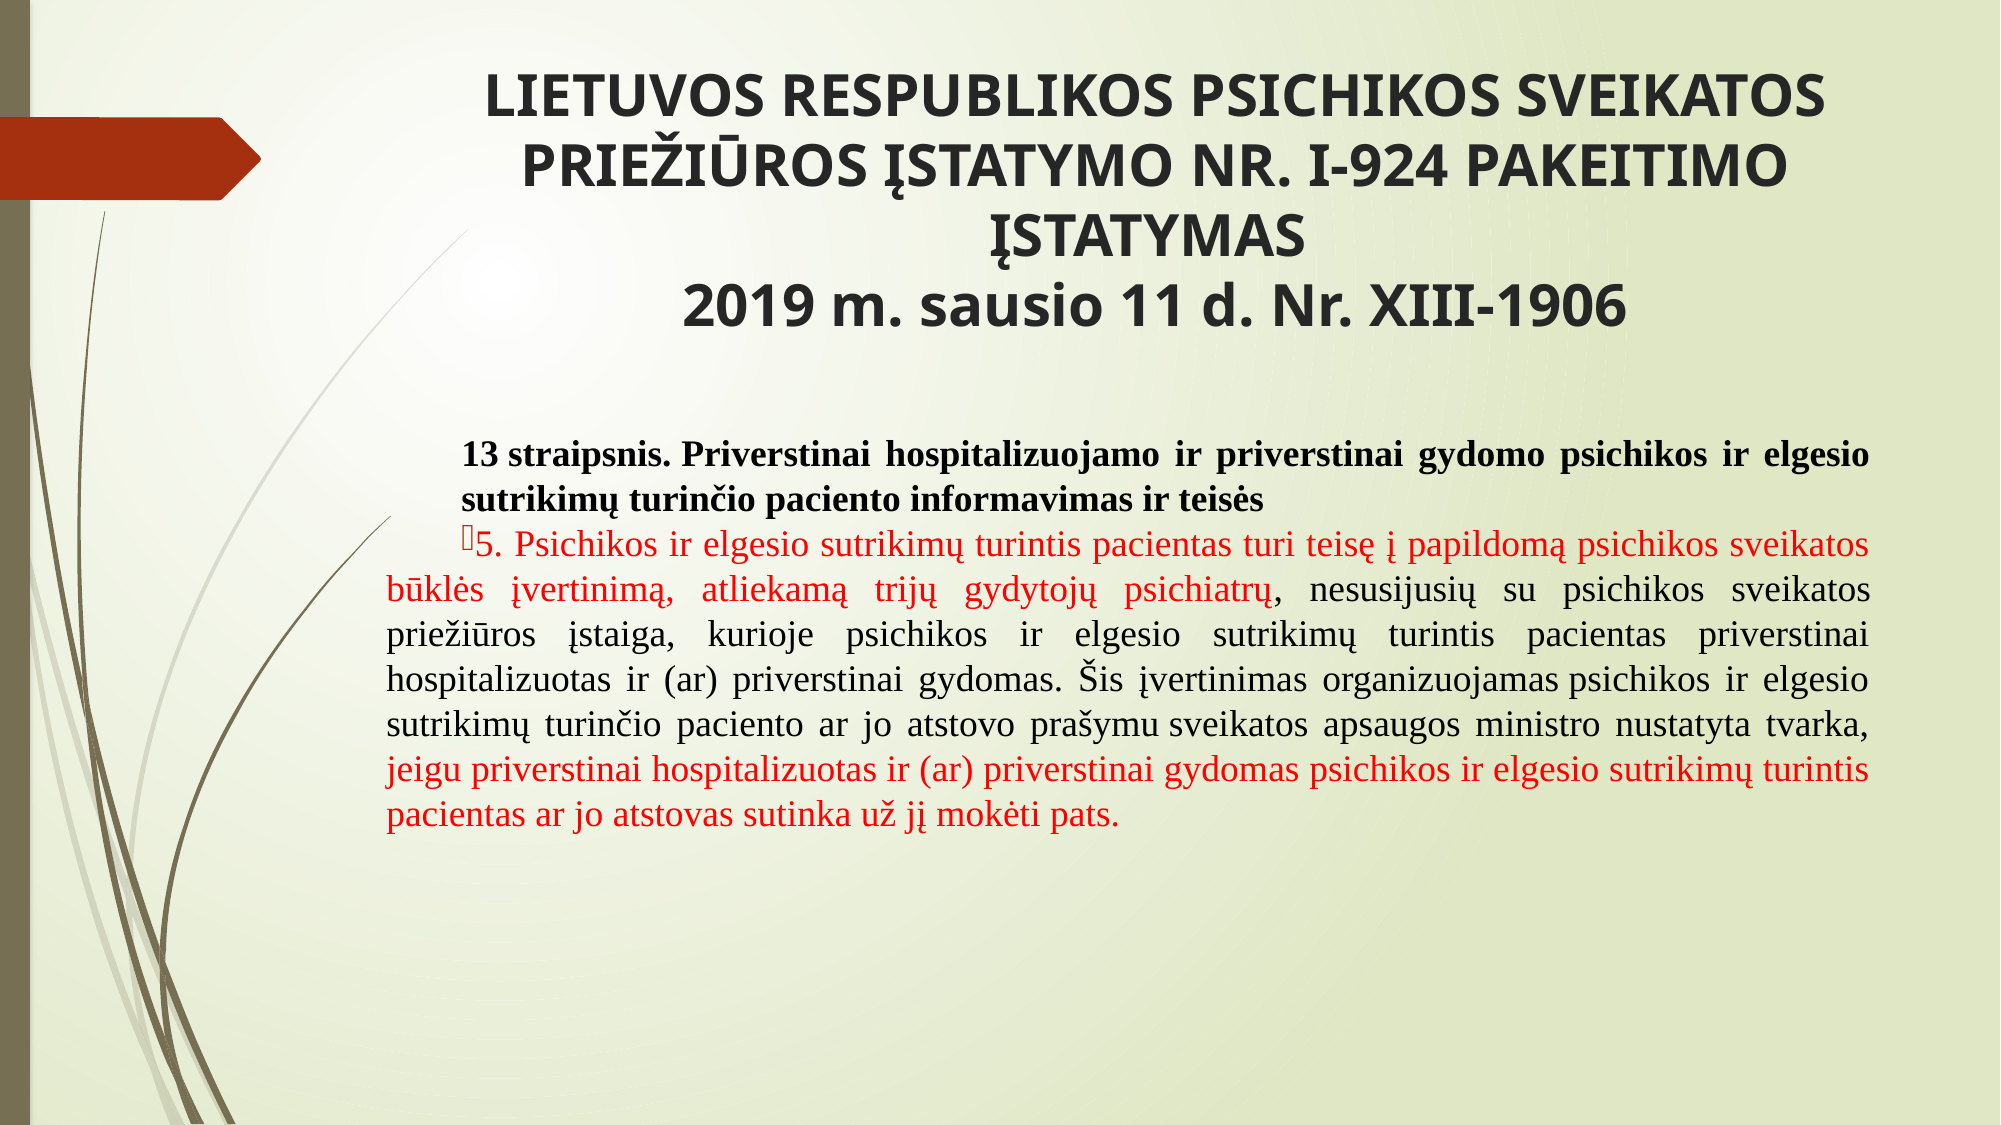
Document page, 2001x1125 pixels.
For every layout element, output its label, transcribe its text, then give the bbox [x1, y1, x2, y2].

list 13 straipsnis. Priverstinai hospitalizuojamo ir priverstinai gydomo psichikos ir elgesio sutrikimų turinčio paciento informavimas ir teisės 5. Psichikos ir elgesio sutrikimų turintis pacientas turi teisę į papildomą psichikos sveikatos būklės įvertinimą, atliekamą trijų gydytojų psichiatrų, nesusijusių su psichikos sveikatos priežiūros įstaiga, kurioje psichikos ir elgesio sutrikimų turintis pacientas priverstinai hospitalizuotas ir (ar) priverstinai gydomas. Šis įvertinimas organizuojamas psichikos ir elgesio sutrikimų turinčio paciento ar jo atstovo prašymu sveikatos apsaugos ministro nustatyta tvarka, jeigu priverstinai hospitalizuotas ir (ar) priverstinai gydomas psichikos ir elgesio sutrikimų turintis pacientas ar jo atstovas sutinka už jį mokėti pats. [371, 421, 1887, 1125]
title LIETUVOS RESPUBLIKOS PSICHIKOS SVEIKATOS PRIEŽIŪROS ĮSTATYMO NR. I-924 PAKEITIMO ĮSTATYMAS 2019 m. sausio 11 d. Nr. XIII-1906 [424, 50, 1887, 261]
